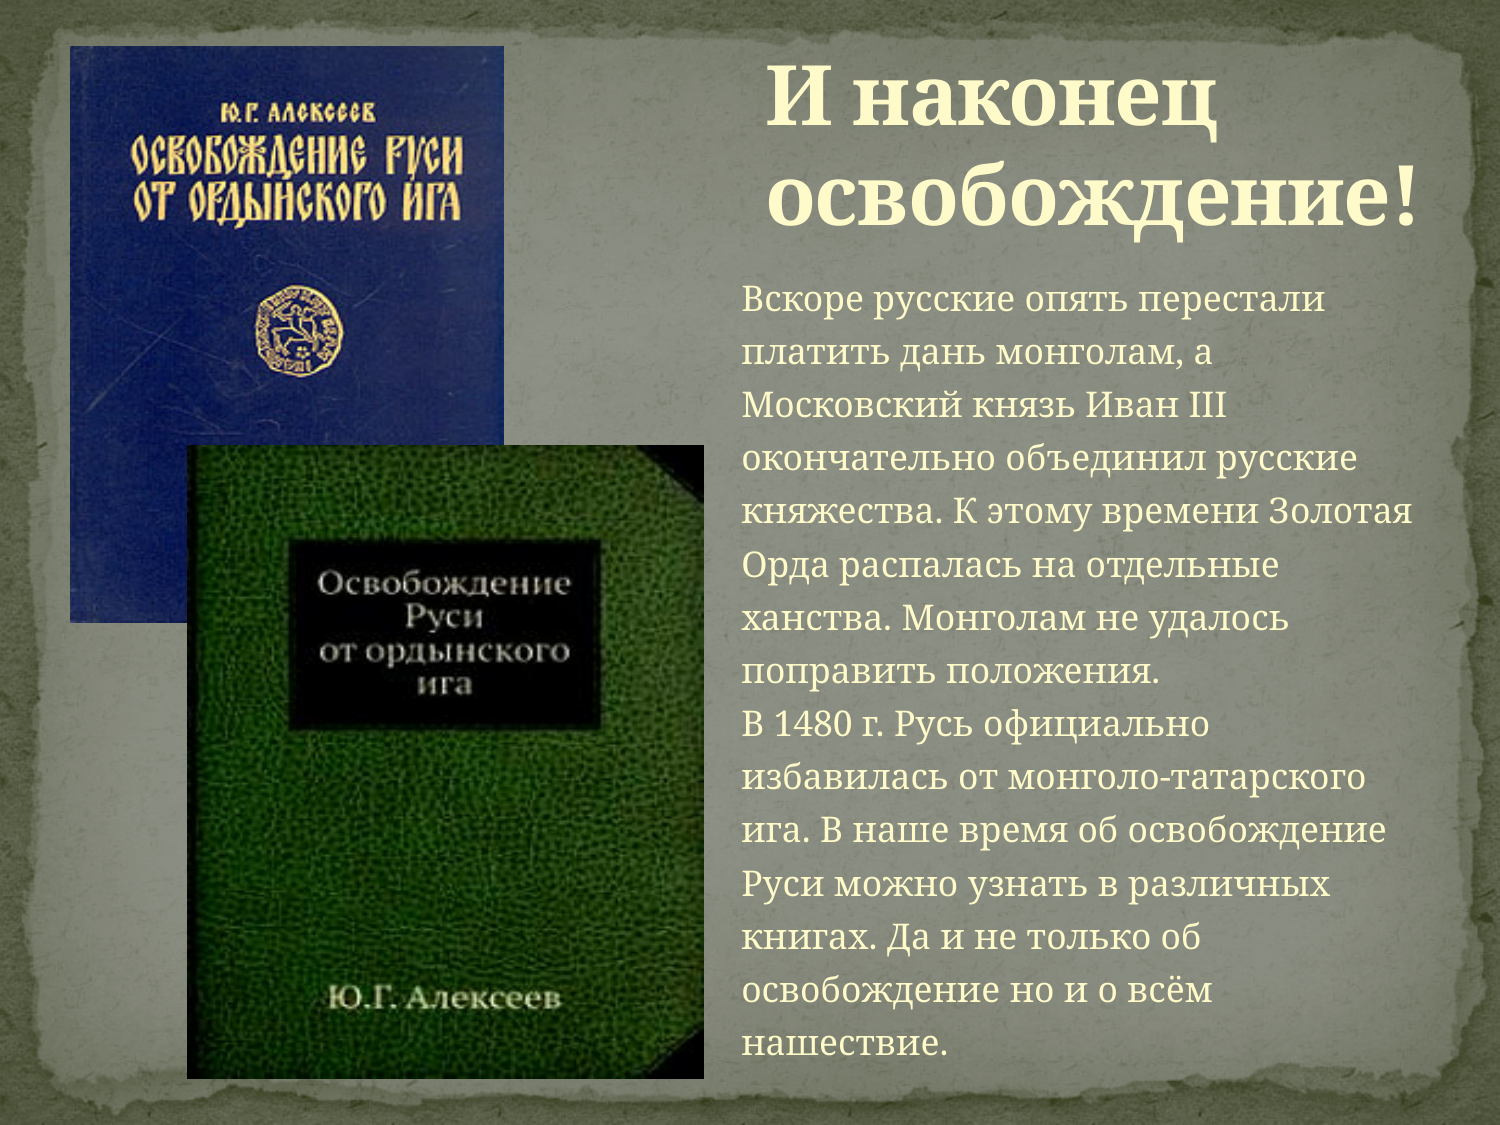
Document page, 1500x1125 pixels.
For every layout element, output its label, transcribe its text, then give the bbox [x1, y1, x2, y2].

picture [70, 46, 704, 1079]
title И наконец освобождение! [749, 74, 1438, 250]
list Вскоре русские опять перестали платить дань монголам, а Московский князь Иван III окончательно объединил русские княжества. К этому времени Золотая Орда распалась на отдельные ханства. Монголам не удалось поправить положения. В 1480 г. Русь официально избавилась от монголо-татарского ига. В наше время об освобождение Руси можно узнать в различных книгах. Да и не только об освобождение но и о всём нашествие. [726, 257, 1438, 1079]
